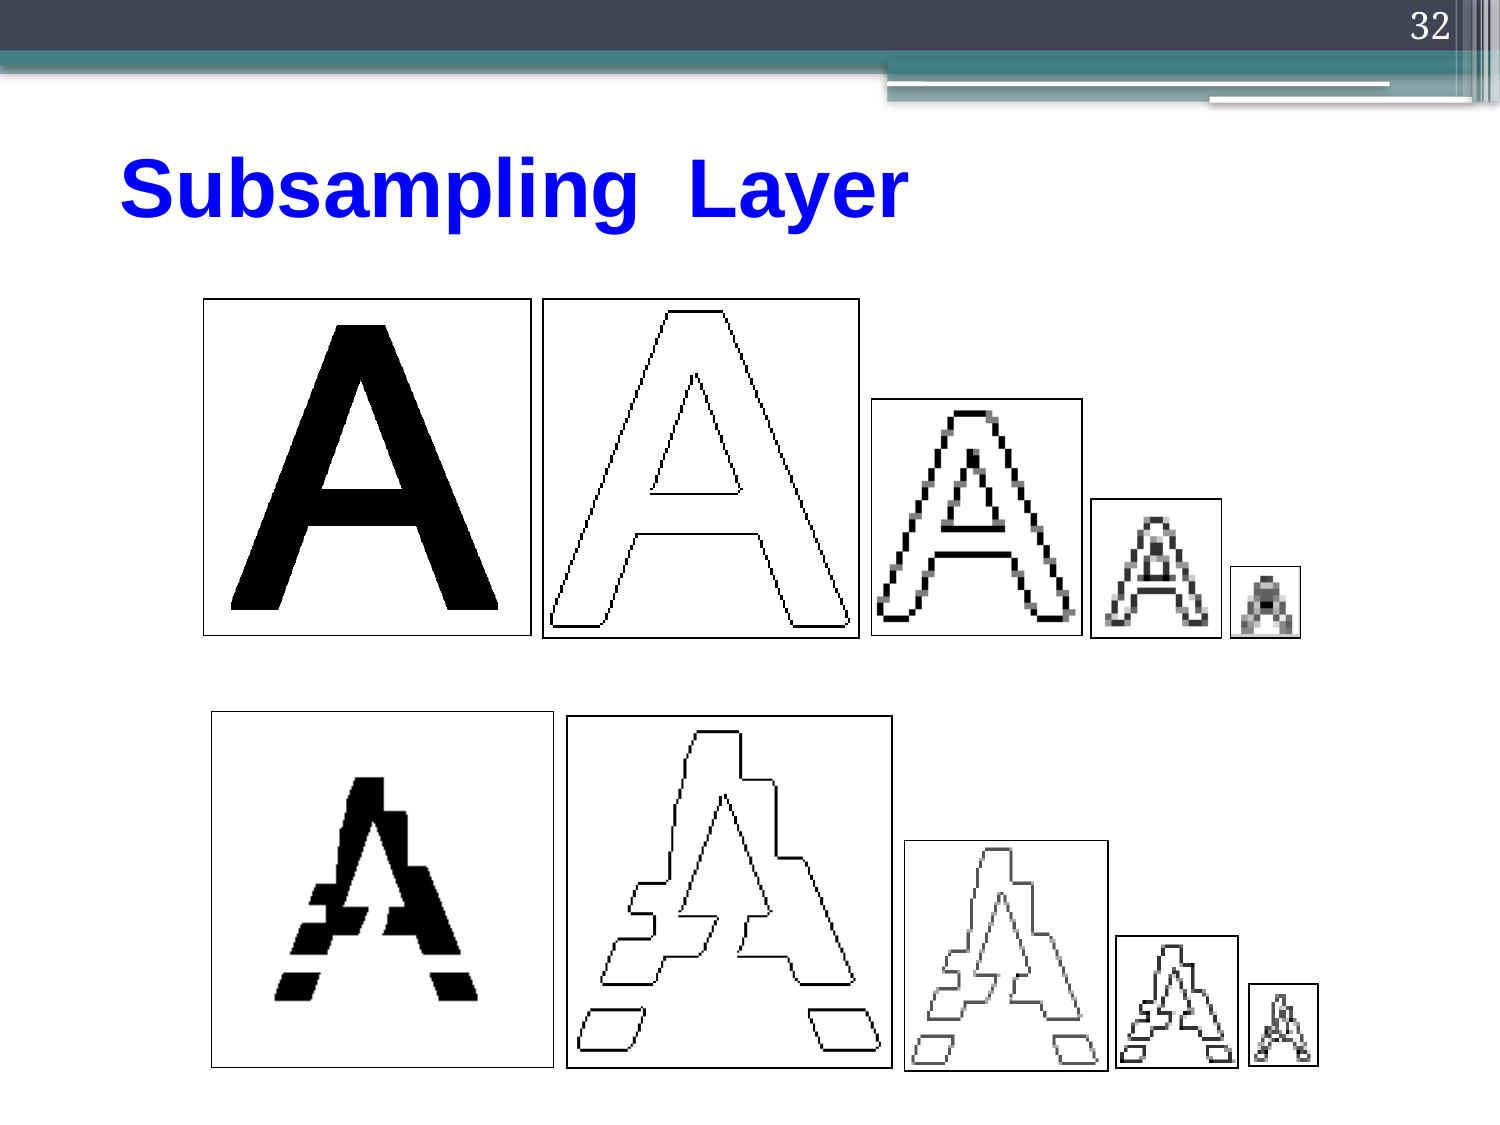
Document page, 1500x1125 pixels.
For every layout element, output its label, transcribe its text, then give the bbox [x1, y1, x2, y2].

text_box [203, 299, 1301, 638]
slide_number 32 [1341, 0, 1466, 61]
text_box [212, 712, 1318, 1071]
title Subsampling Layer [104, 134, 1081, 235]
